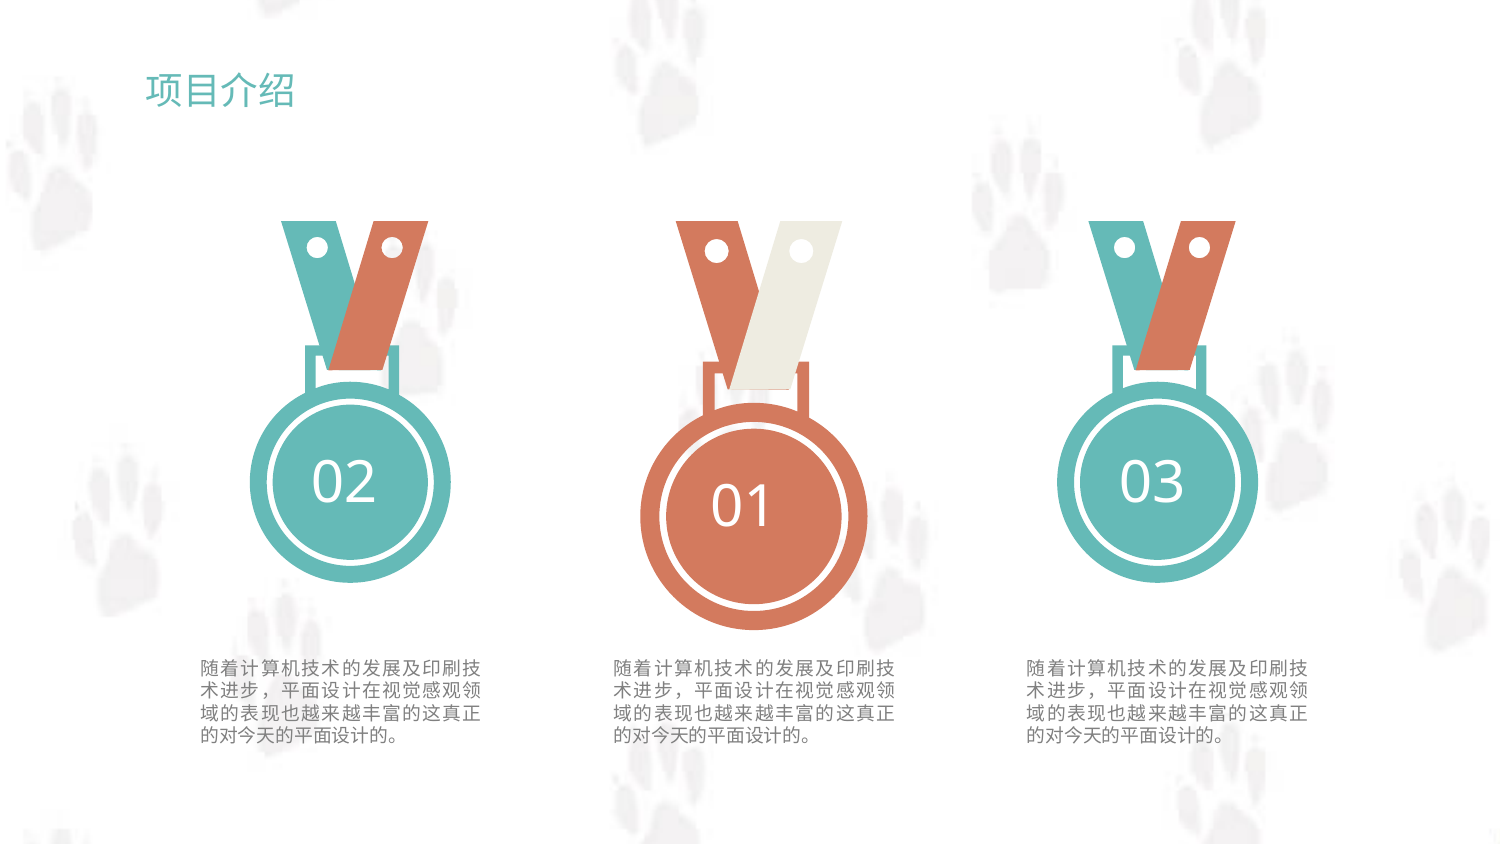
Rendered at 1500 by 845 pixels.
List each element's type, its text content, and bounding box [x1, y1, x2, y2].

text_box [249, 221, 451, 583]
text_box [640, 221, 868, 631]
text_box 随着计算机技术的发展及印刷技术进步，平面设计在视觉感观领域的表现也越来越丰富的这真正的对今天的平面设计的。 [1012, 649, 1323, 754]
picture [0, 0, 1500, 844]
text_box 随着计算机技术的发展及印刷技术进步，平面设计在视觉感观领域的表现也越来越丰富的这真正的对今天的平面设计的。 [598, 649, 910, 754]
text_box 随着计算机技术的发展及印刷技术进步，平面设计在视觉感观领域的表现也越来越丰富的这真正的对今天的平面设计的。 [185, 649, 497, 754]
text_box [1057, 221, 1259, 583]
